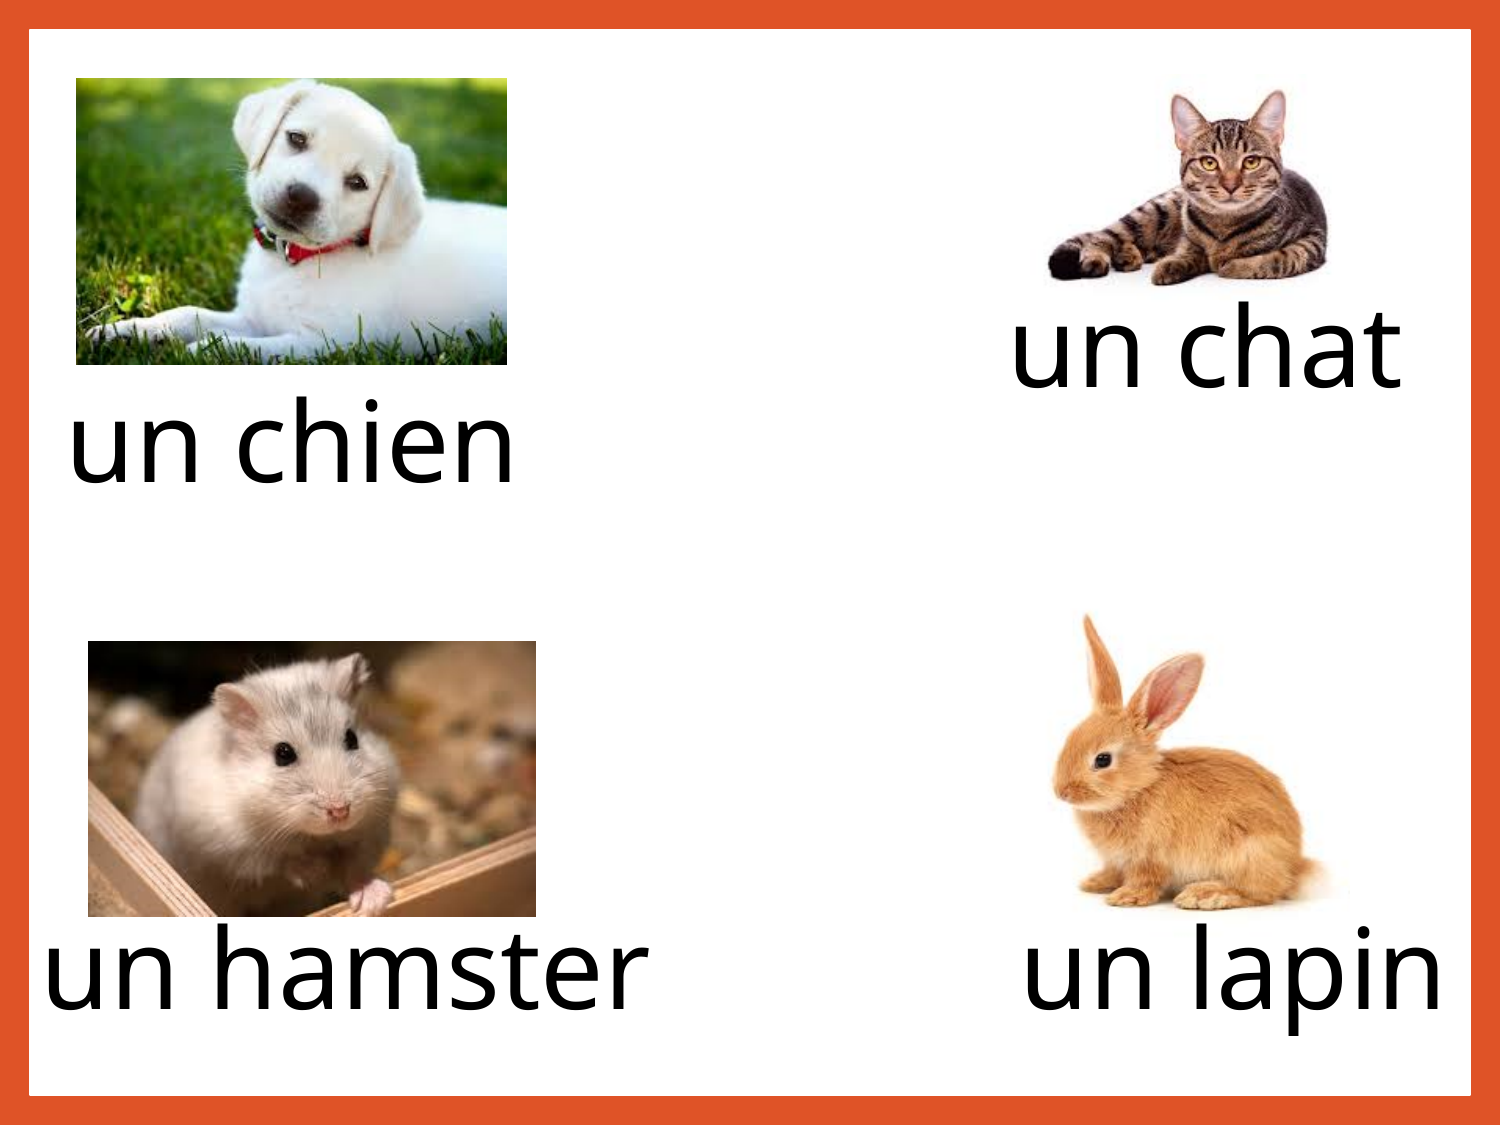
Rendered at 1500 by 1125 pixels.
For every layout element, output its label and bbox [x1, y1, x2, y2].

text_box [855, 74, 1395, 419]
text_box [76, 77, 507, 514]
text_box [997, 585, 1434, 1042]
text_box [64, 641, 628, 1042]
